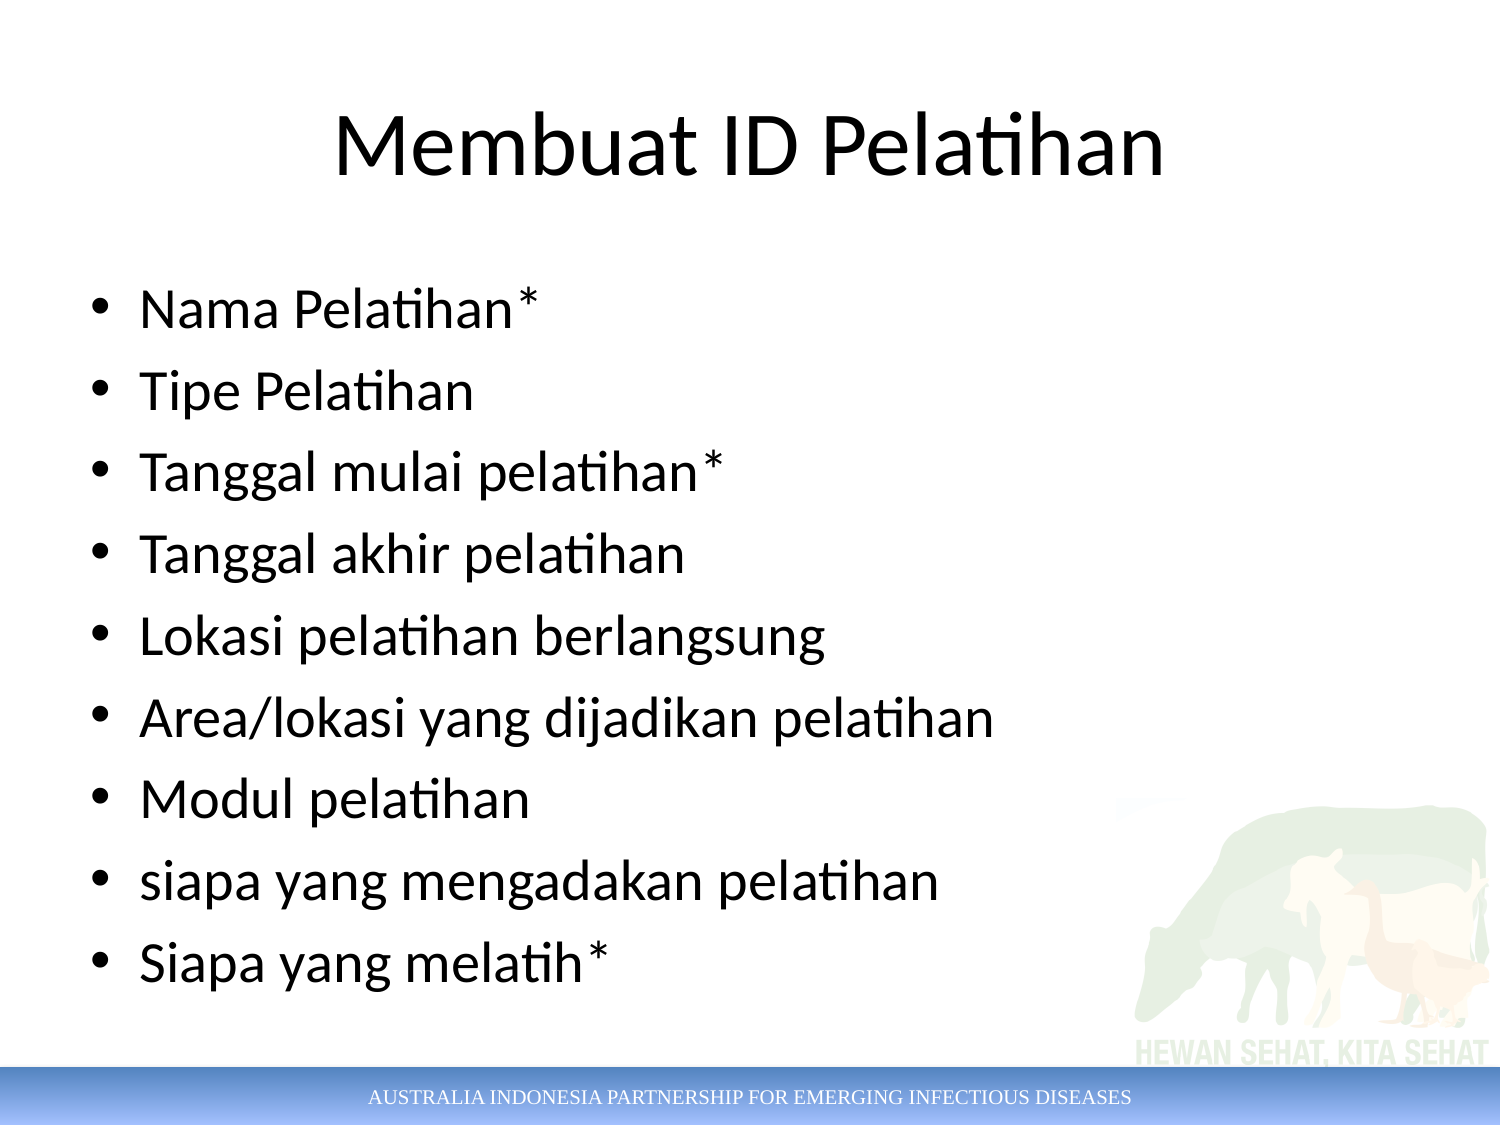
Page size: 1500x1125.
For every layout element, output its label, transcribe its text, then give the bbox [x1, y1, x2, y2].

list Nama Pelatihan* Tipe Pelatihan Tanggal mulai pelatihan* Tanggal akhir pelatihan Lokasi pelatihan berlangsung Area/lokasi yang dijadikan pelatihan Modul pelatihan siapa yang mengadakan pelatihan Siapa yang melatih* [75, 262, 1425, 1005]
title Membuat ID Pelatihan [75, 45, 1425, 233]
